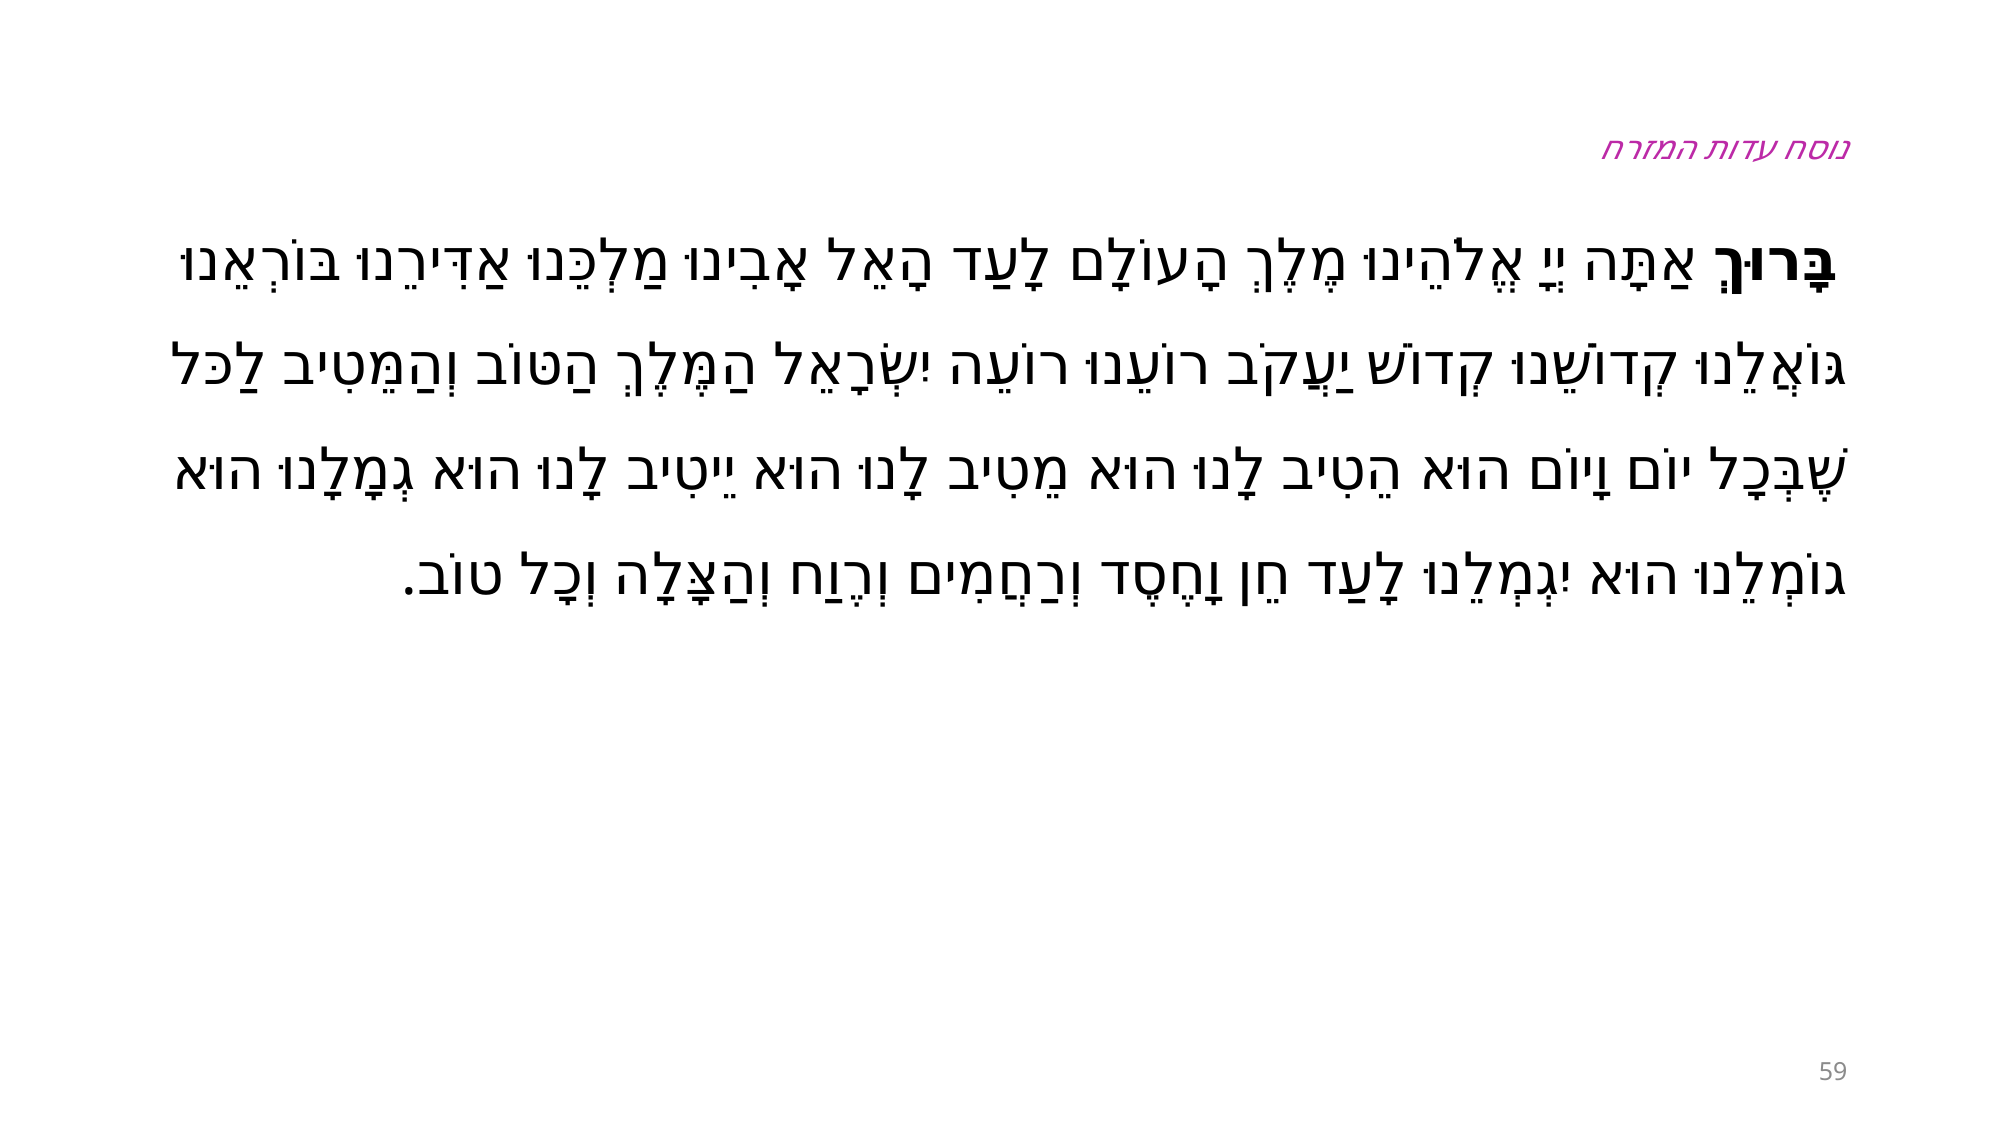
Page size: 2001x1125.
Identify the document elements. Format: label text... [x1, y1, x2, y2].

slide_number 59 [1412, 1042, 1863, 1103]
list נוסח עדות המזרח בָּרוּךְ אַתָּה יְיָ אֱלֹהֵינוּ מֶלֶךְ הָעוֹלָם לָעַד הָאֵל אָבִינוּ מַלְכֵּנוּ אַדִּירֵנוּ בּוֹרְאֵנוּ גּוֹאֲלֵנוּ קְדוֹשֵׁנוּ קְדוֹשׁ יַעֲקֹב רוֹעֵנוּ רוֹעֵה יִשְׂרָאֵל הַמֶּלֶךְ הַטּוֹב וְהַמֵּטִיב לַכּל שֶׁבְּכָל יוֹם וָיוֹם הוּא הֵטִיב לָנוּ הוּא מֵטִיב לָנוּ הוּא יֵיטִיב לָנוּ הוּא גְמָלָנוּ הוּא גוֹמְלֵנוּ הוּא יִגְמְלֵנוּ לָעַד חֵן וָחֶסֶד וְרַחֲמִים וְרֶוַח וְהַצָּלָה וְכָל טוֹב. [137, 99, 1863, 1014]
